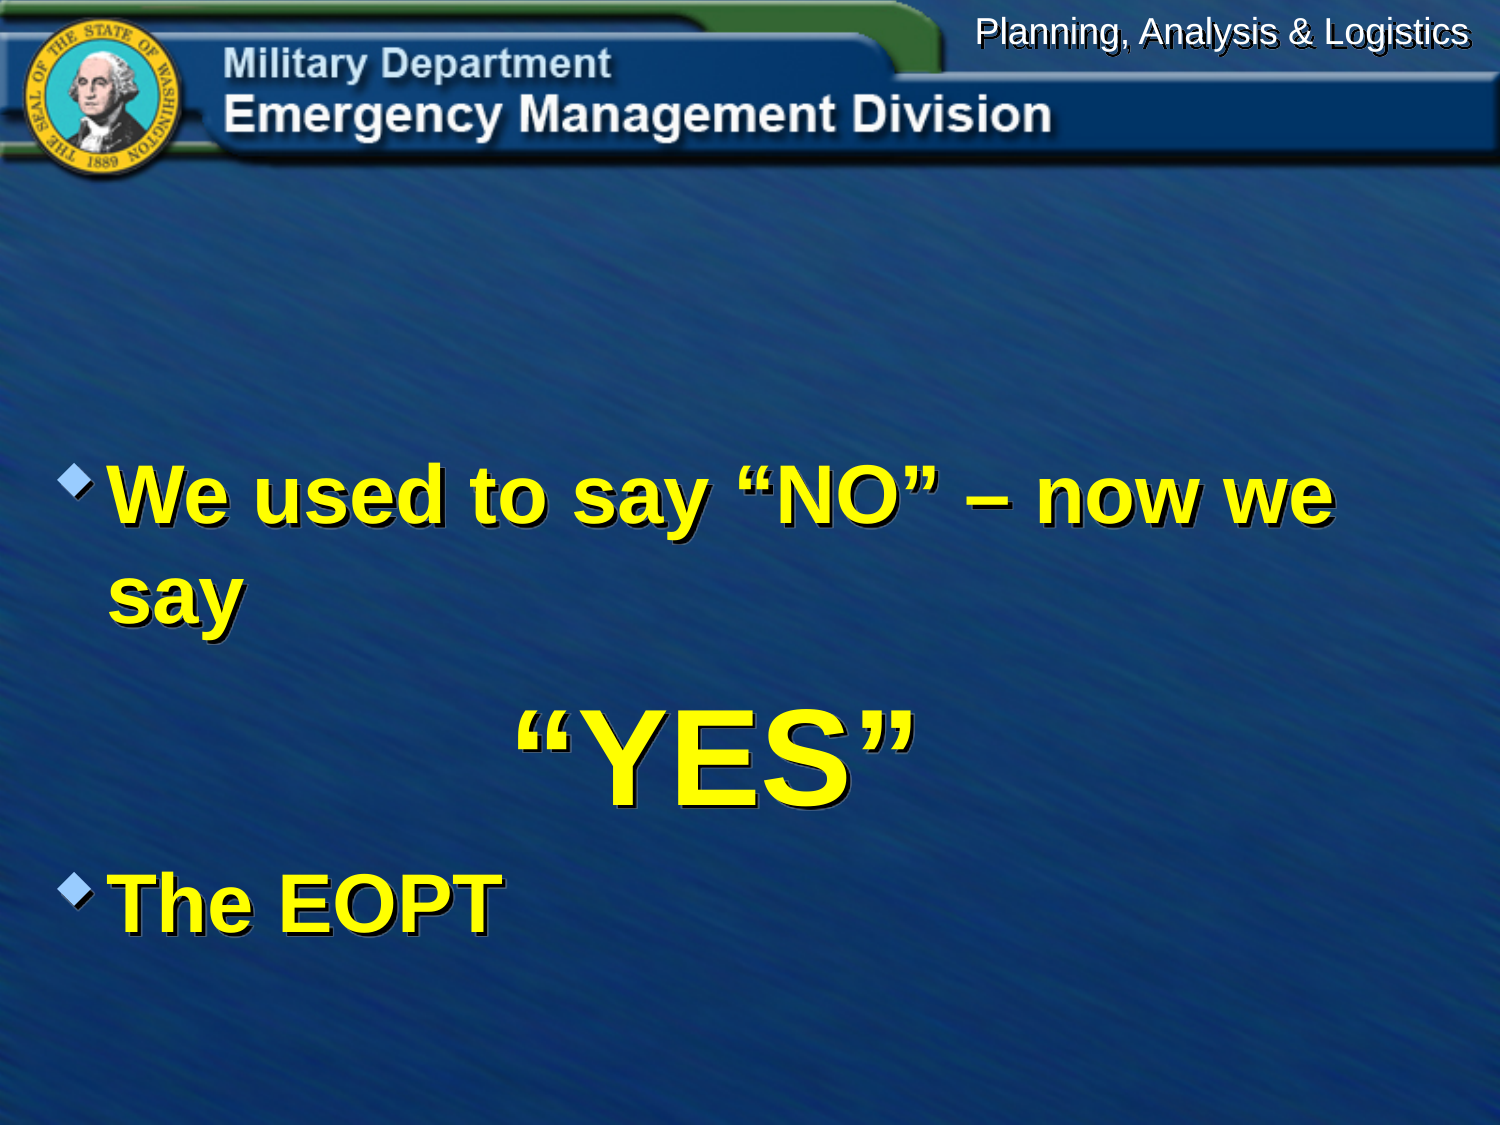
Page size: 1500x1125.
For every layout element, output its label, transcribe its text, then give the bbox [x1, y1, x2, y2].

list We used to say “NO” – now we say “YES” The EOPT [34, 249, 1397, 972]
picture [0, 0, 1500, 1125]
